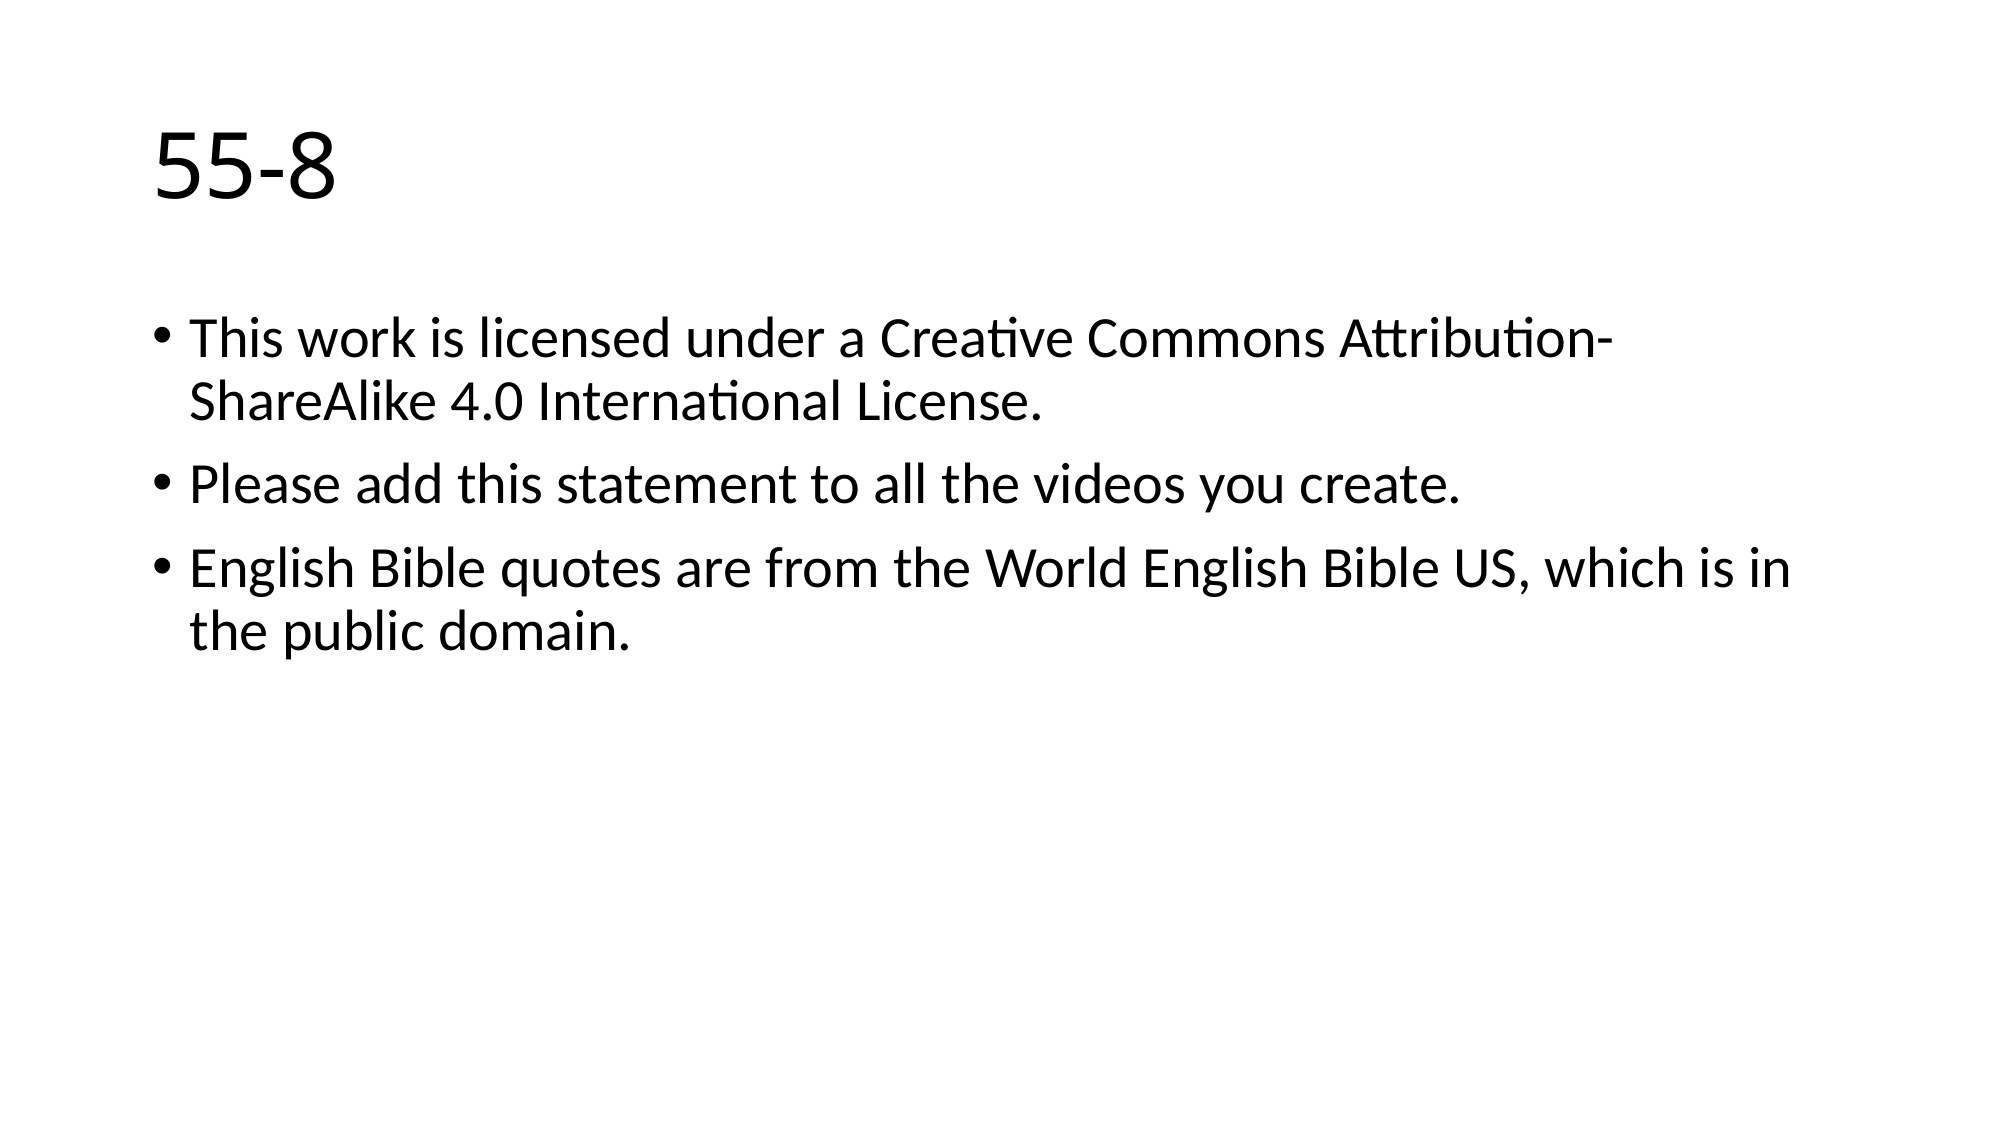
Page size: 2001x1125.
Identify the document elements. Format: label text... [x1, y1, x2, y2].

title 55-8 [137, 59, 1863, 278]
list This work is licensed under a Creative Commons Attribution-ShareAlike 4.0 International License. Please add this statement to all the videos you create. English Bible quotes are from the World English Bible US, which is in the public domain. [137, 299, 1863, 1014]
